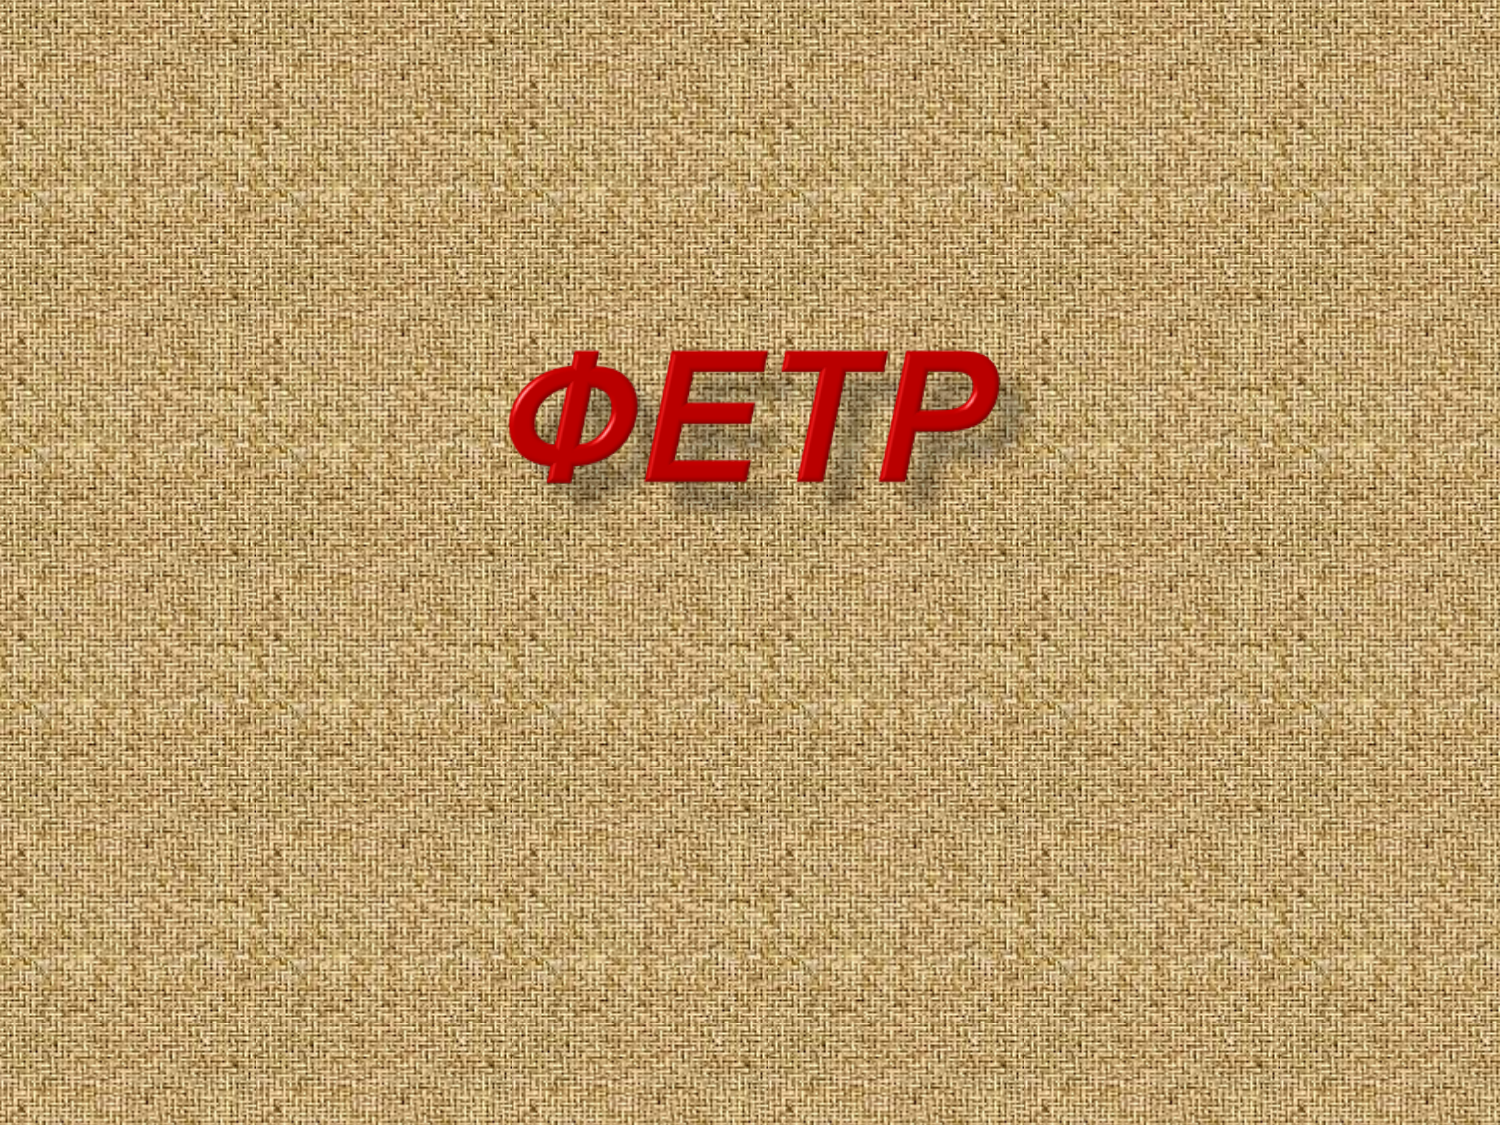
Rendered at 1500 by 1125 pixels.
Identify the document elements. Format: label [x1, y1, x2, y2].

picture [0, 0, 1500, 1125]
title [67, 223, 1421, 579]
